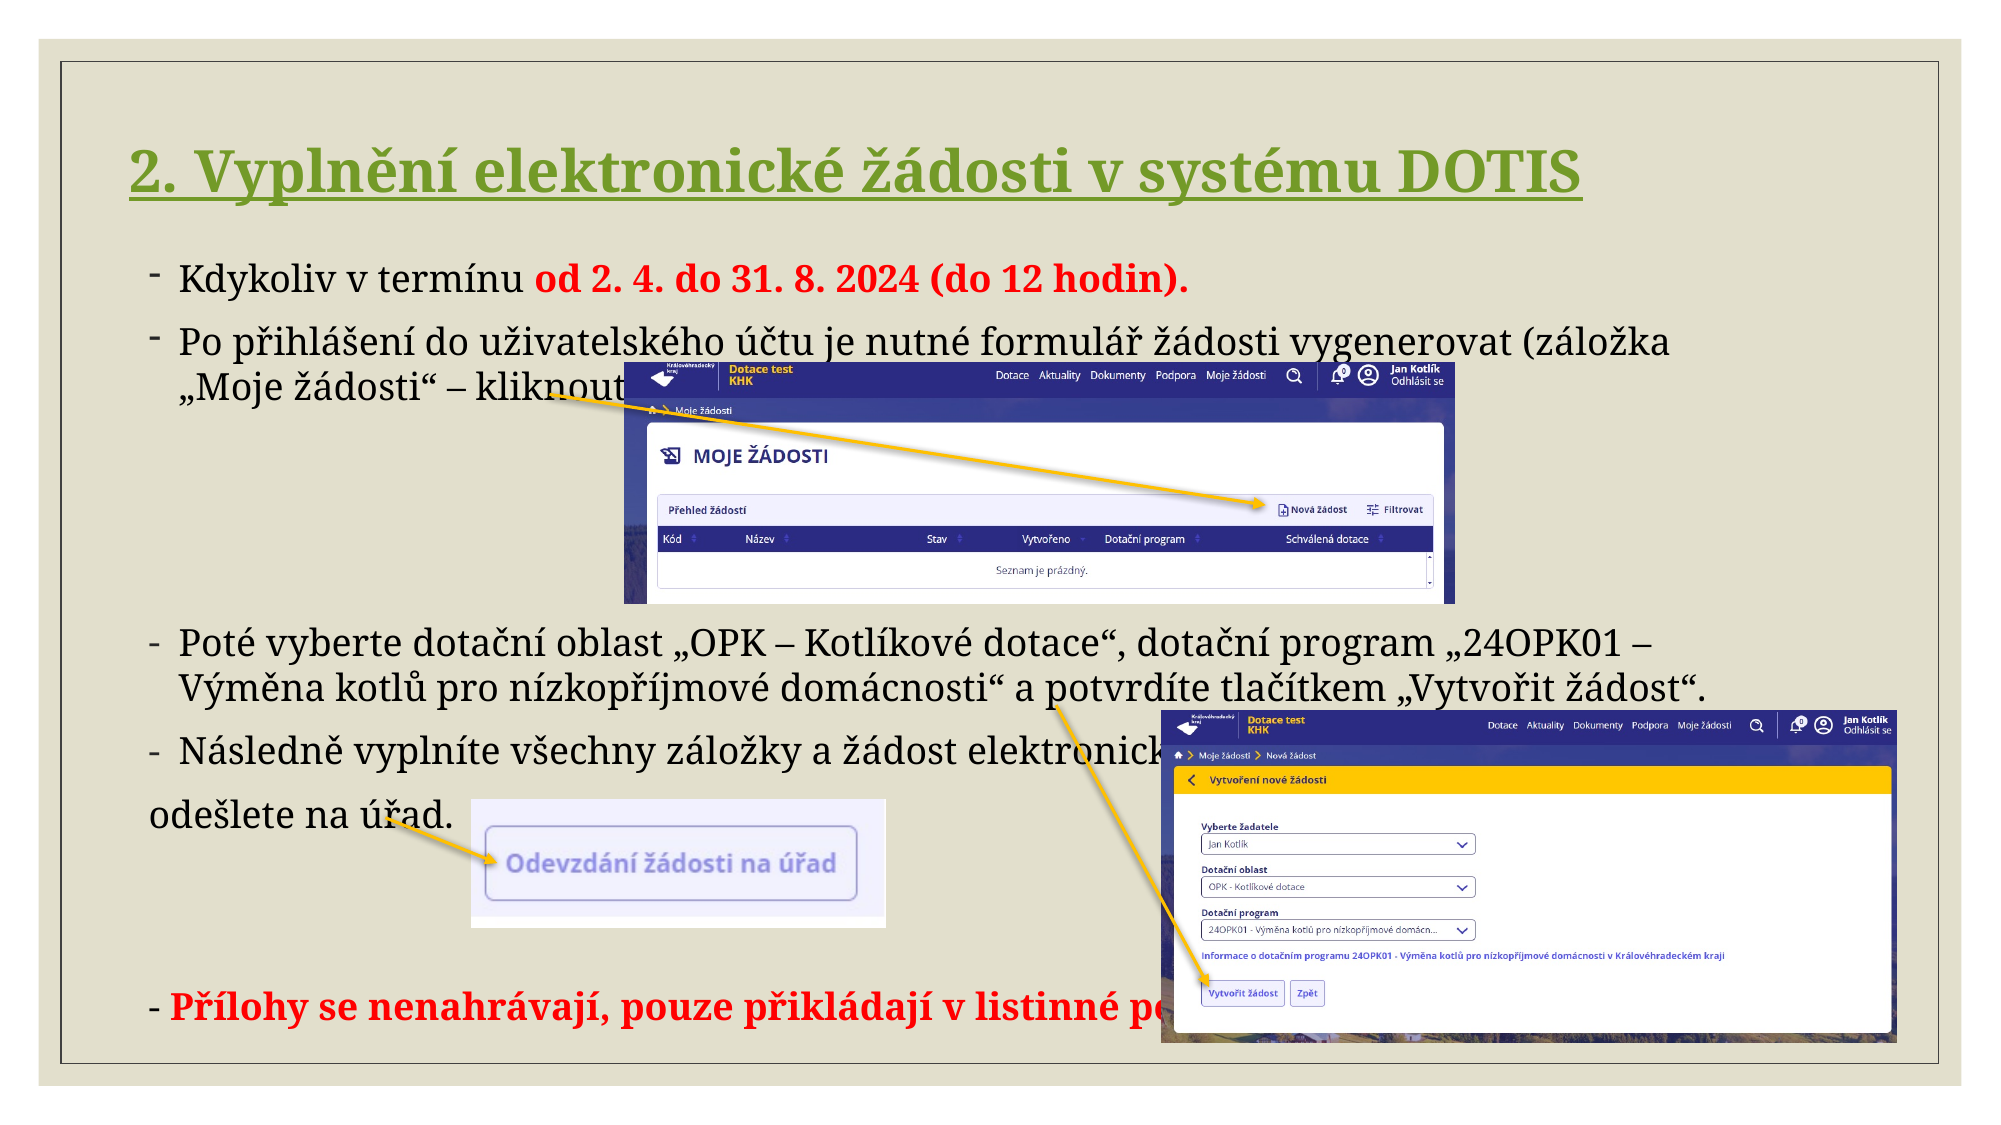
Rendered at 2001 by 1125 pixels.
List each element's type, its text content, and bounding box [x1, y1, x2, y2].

picture [624, 362, 1455, 604]
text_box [549, 394, 1266, 506]
title 2. Vyplnění elektronické žádosti v systému DOTIS [114, 98, 1765, 249]
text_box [1056, 705, 1210, 988]
picture [471, 798, 886, 928]
list Kdykoliv v termínu od 2. 4. do 31. 8. 2024 (do 12 hodin). Po přihlášení do uživatelského účtu je nutné formulář žádosti vygenerovat (záložka „Moje žádosti“ – kliknout na tlačítko „Nová žádost“) Poté vyberte dotační oblast „OPK – Kotlíkové dotace“, dotační program „24OPK01 – Výměna kotlů pro nízkopříjmové domácnosti“ a potvrdíte tlačítkem „Vytvořit žádost“. Následně vyplníte všechny záložky a žádost elektronicky odešlete na úřad. - Přílohy se nenahrávají, pouze přikládají v listinné podobě. [133, 247, 1784, 1043]
picture [1160, 710, 1897, 1043]
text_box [385, 817, 498, 864]
